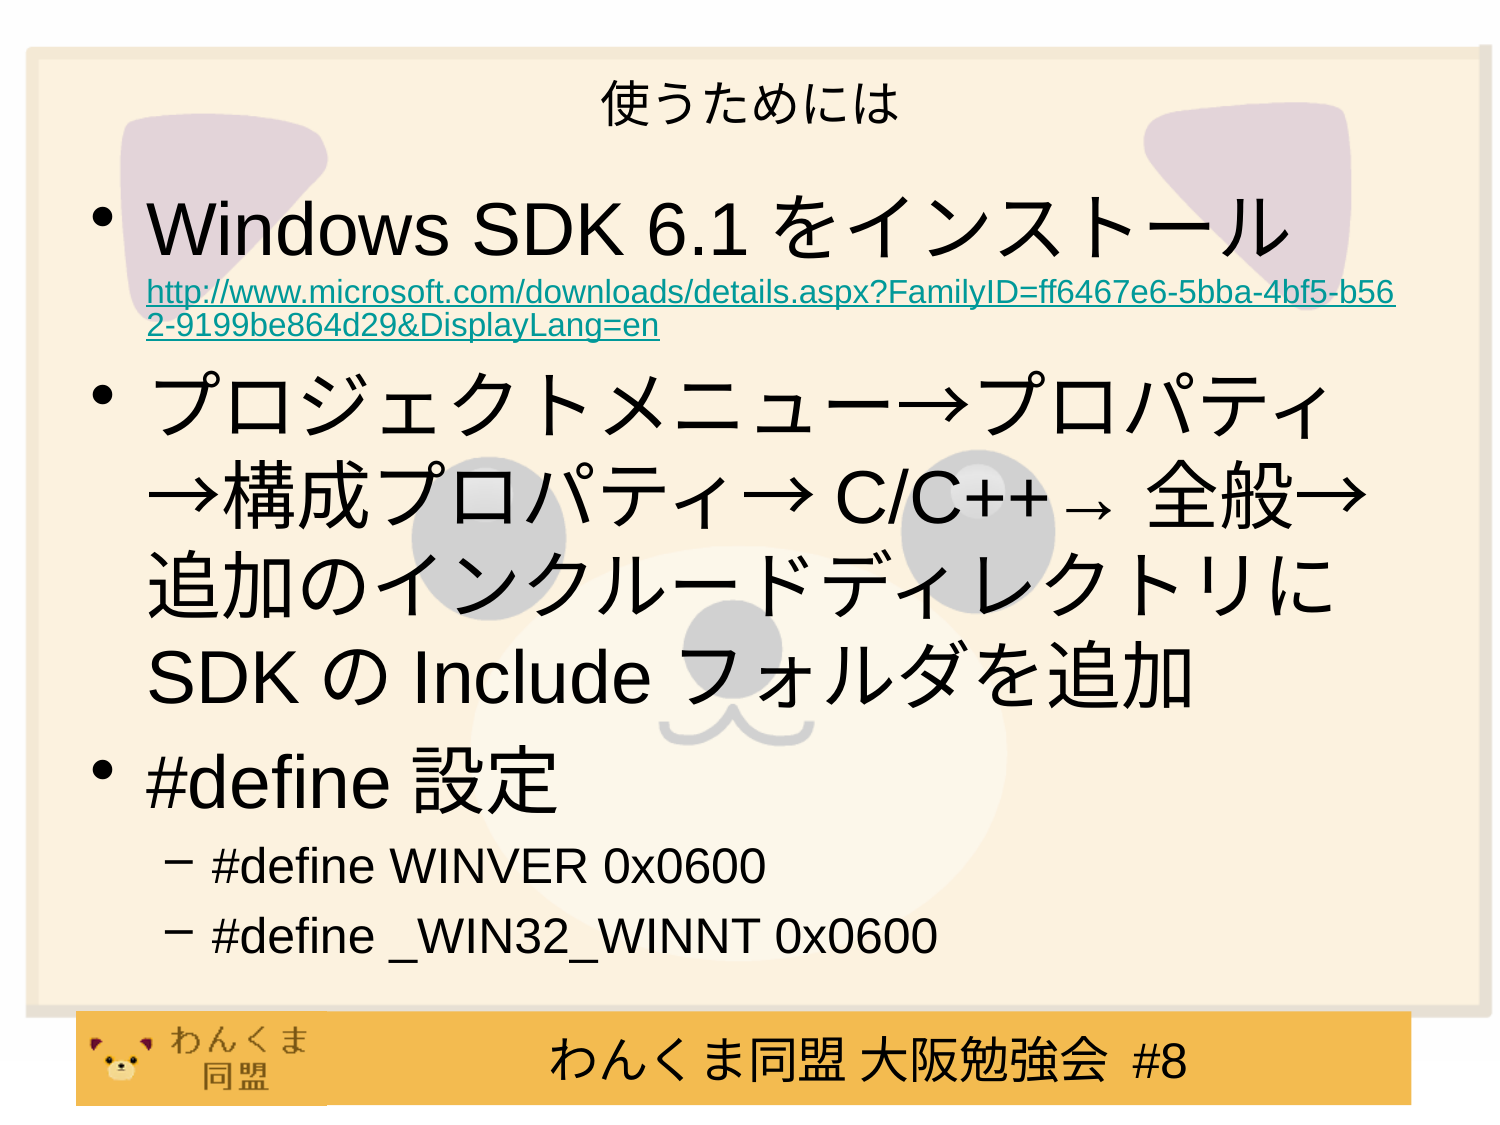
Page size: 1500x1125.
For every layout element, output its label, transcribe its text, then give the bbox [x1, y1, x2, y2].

title 使うためには [74, 44, 1426, 162]
picture [0, 0, 1500, 1106]
list Windows SDK 6.1をインストール http://www.microsoft.com/downloads/details.aspx?FamilyID=ff6467e6-5bba-4bf5-b562-9199be864d29&DisplayLang=en プロジェクトメニュー→プロパティ→構成プロパティ→C/C++→全般→追加のインクルードディレクトリにSDKのIncludeフォルダを追加 #define設定 #define WINVER 0x0600 #define _WIN32_WINNT 0x0600 [74, 172, 1426, 1006]
